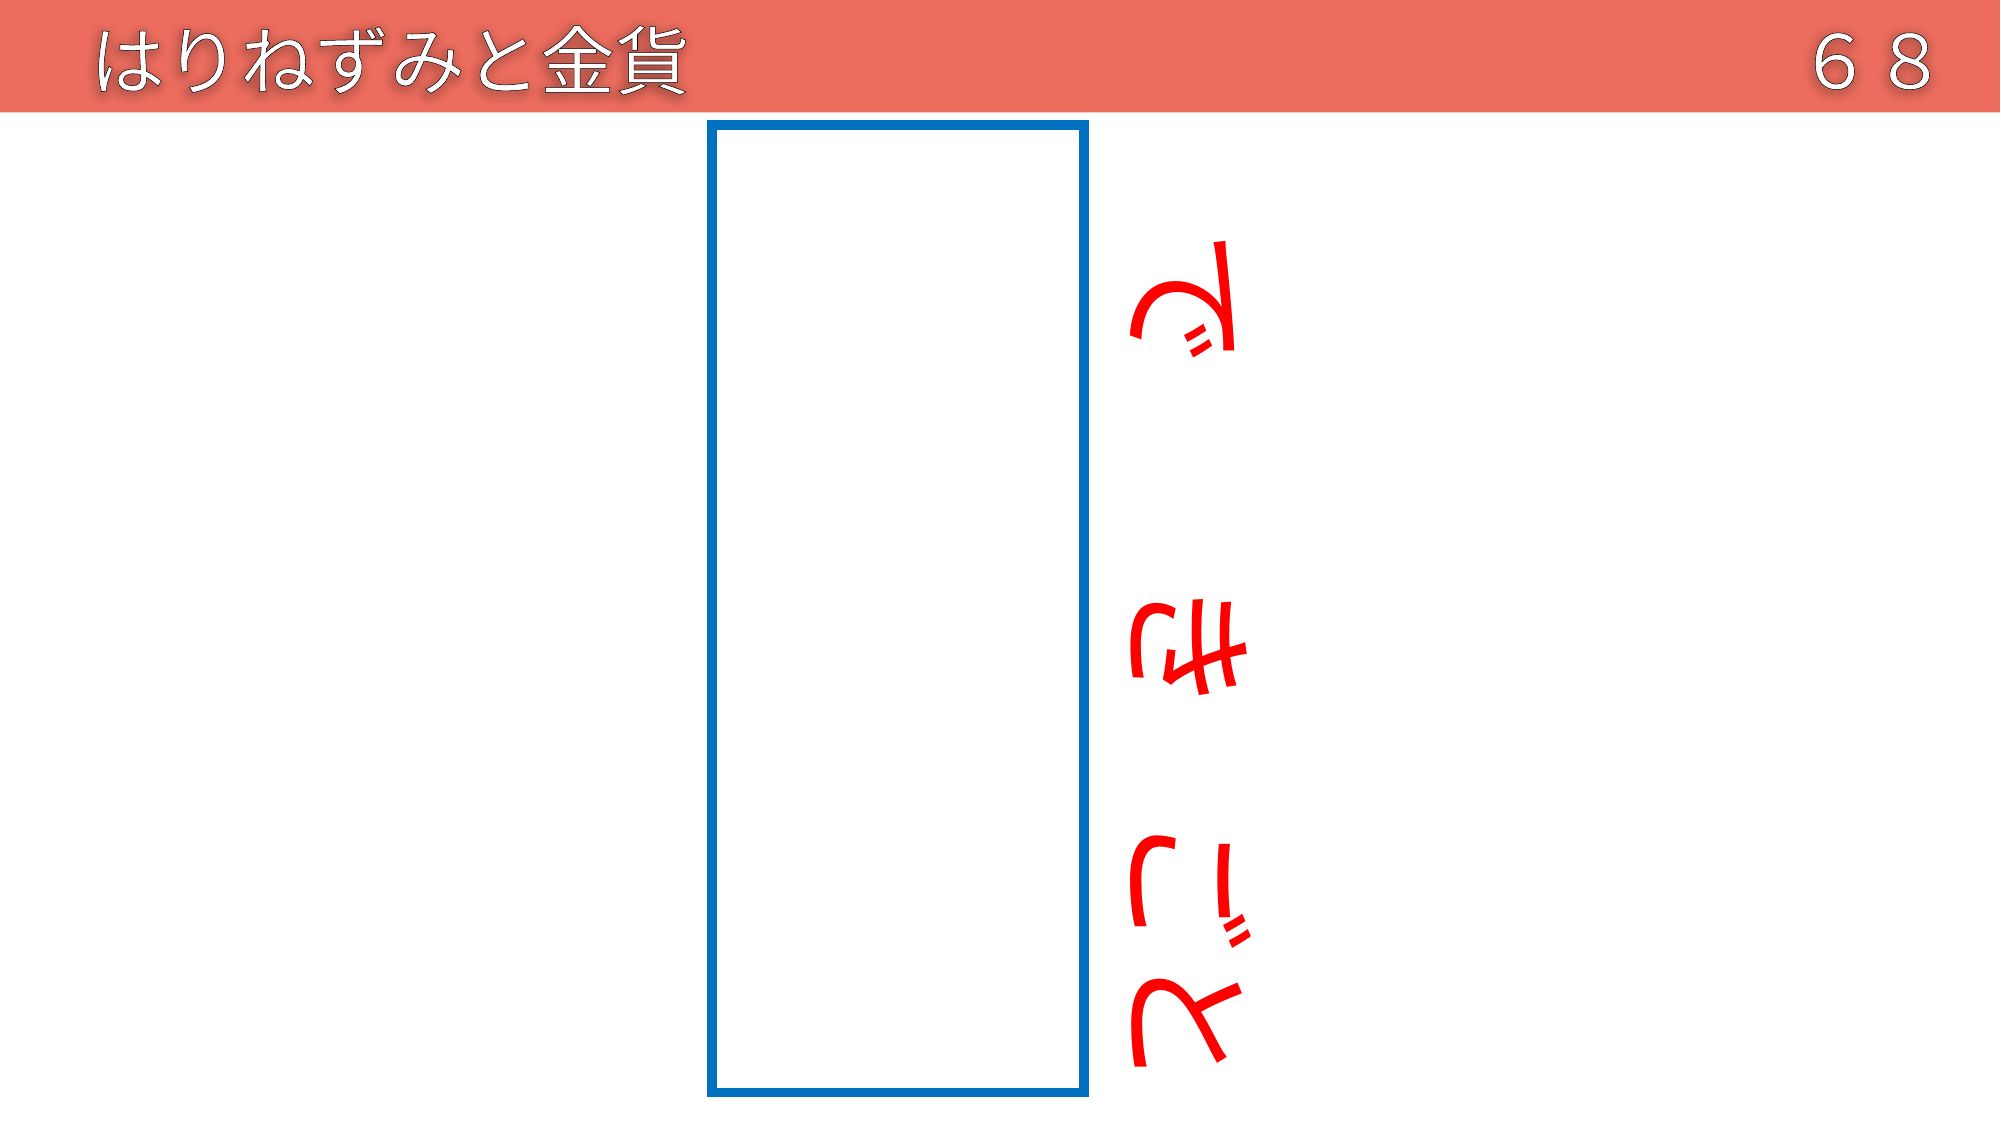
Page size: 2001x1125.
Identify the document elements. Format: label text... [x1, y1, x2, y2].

text_box 出来事 [698, 147, 1108, 1125]
text_box ６８ [1782, 6, 1963, 112]
text_box [711, 124, 1085, 1093]
text_box ごと [1085, 799, 1281, 1093]
text_box き [1085, 562, 1283, 717]
text_box [0, 0, 2000, 113]
text_box で [1085, 215, 1281, 370]
text_box はりねずみと金貨 [75, 6, 1020, 112]
